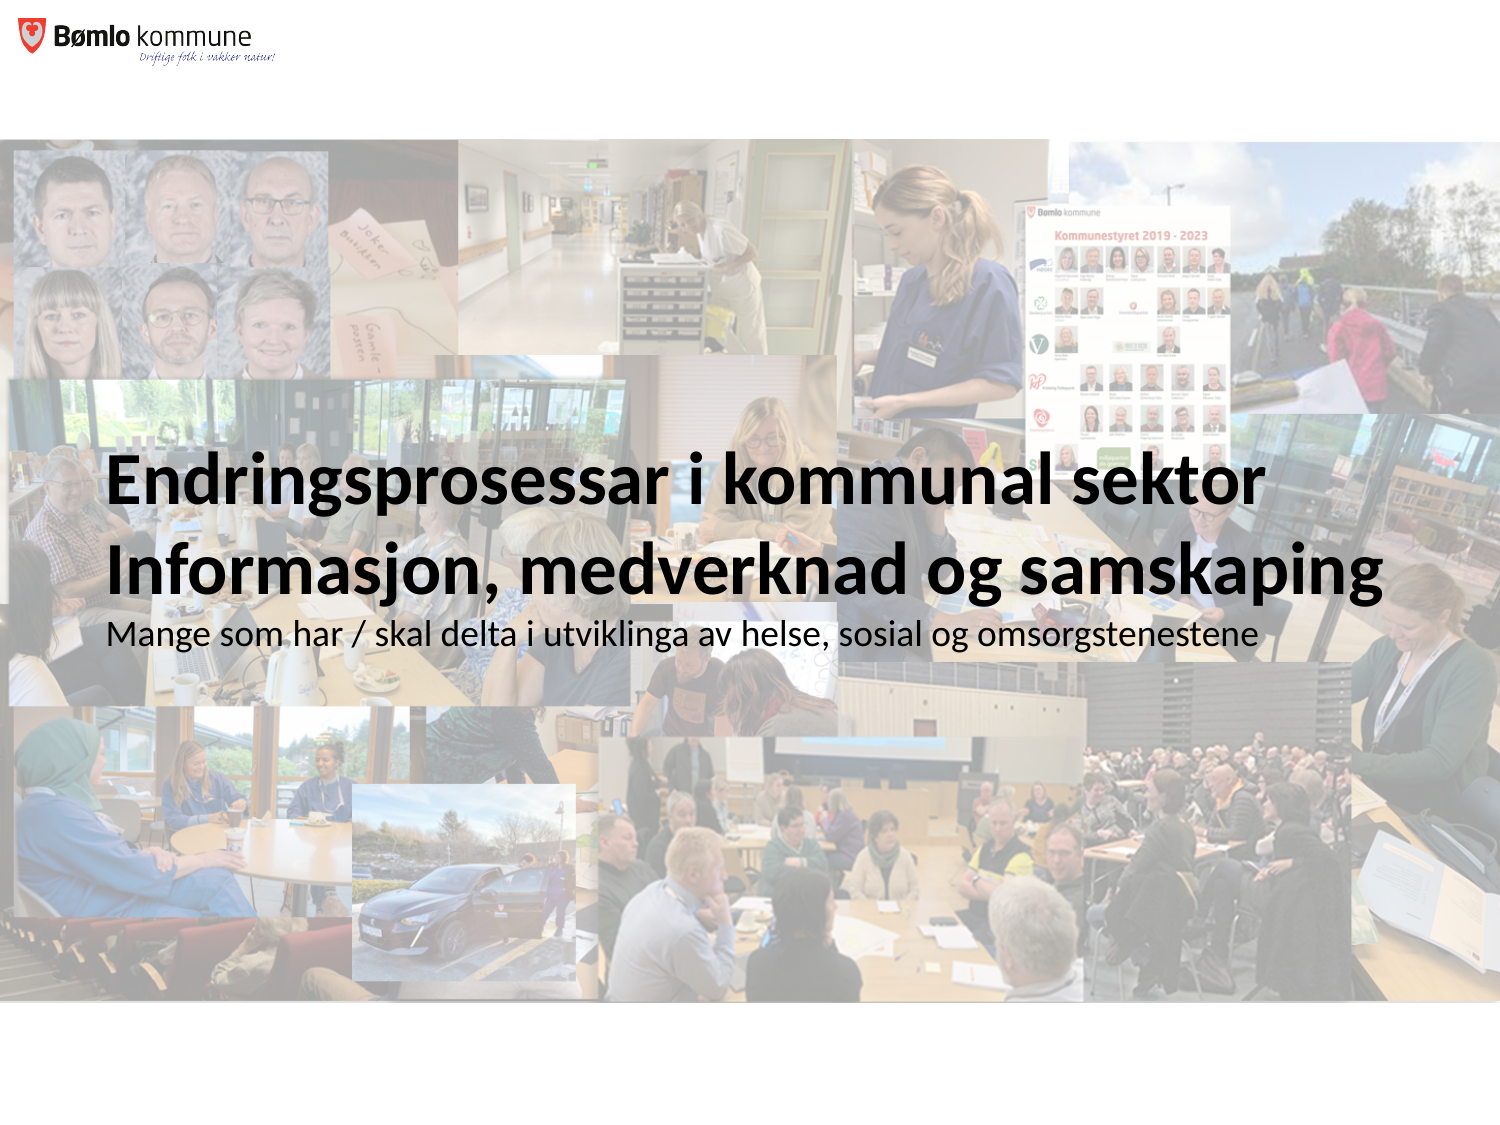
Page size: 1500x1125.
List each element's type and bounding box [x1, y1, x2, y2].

picture [18, 18, 275, 66]
list [0, 139, 1500, 1003]
